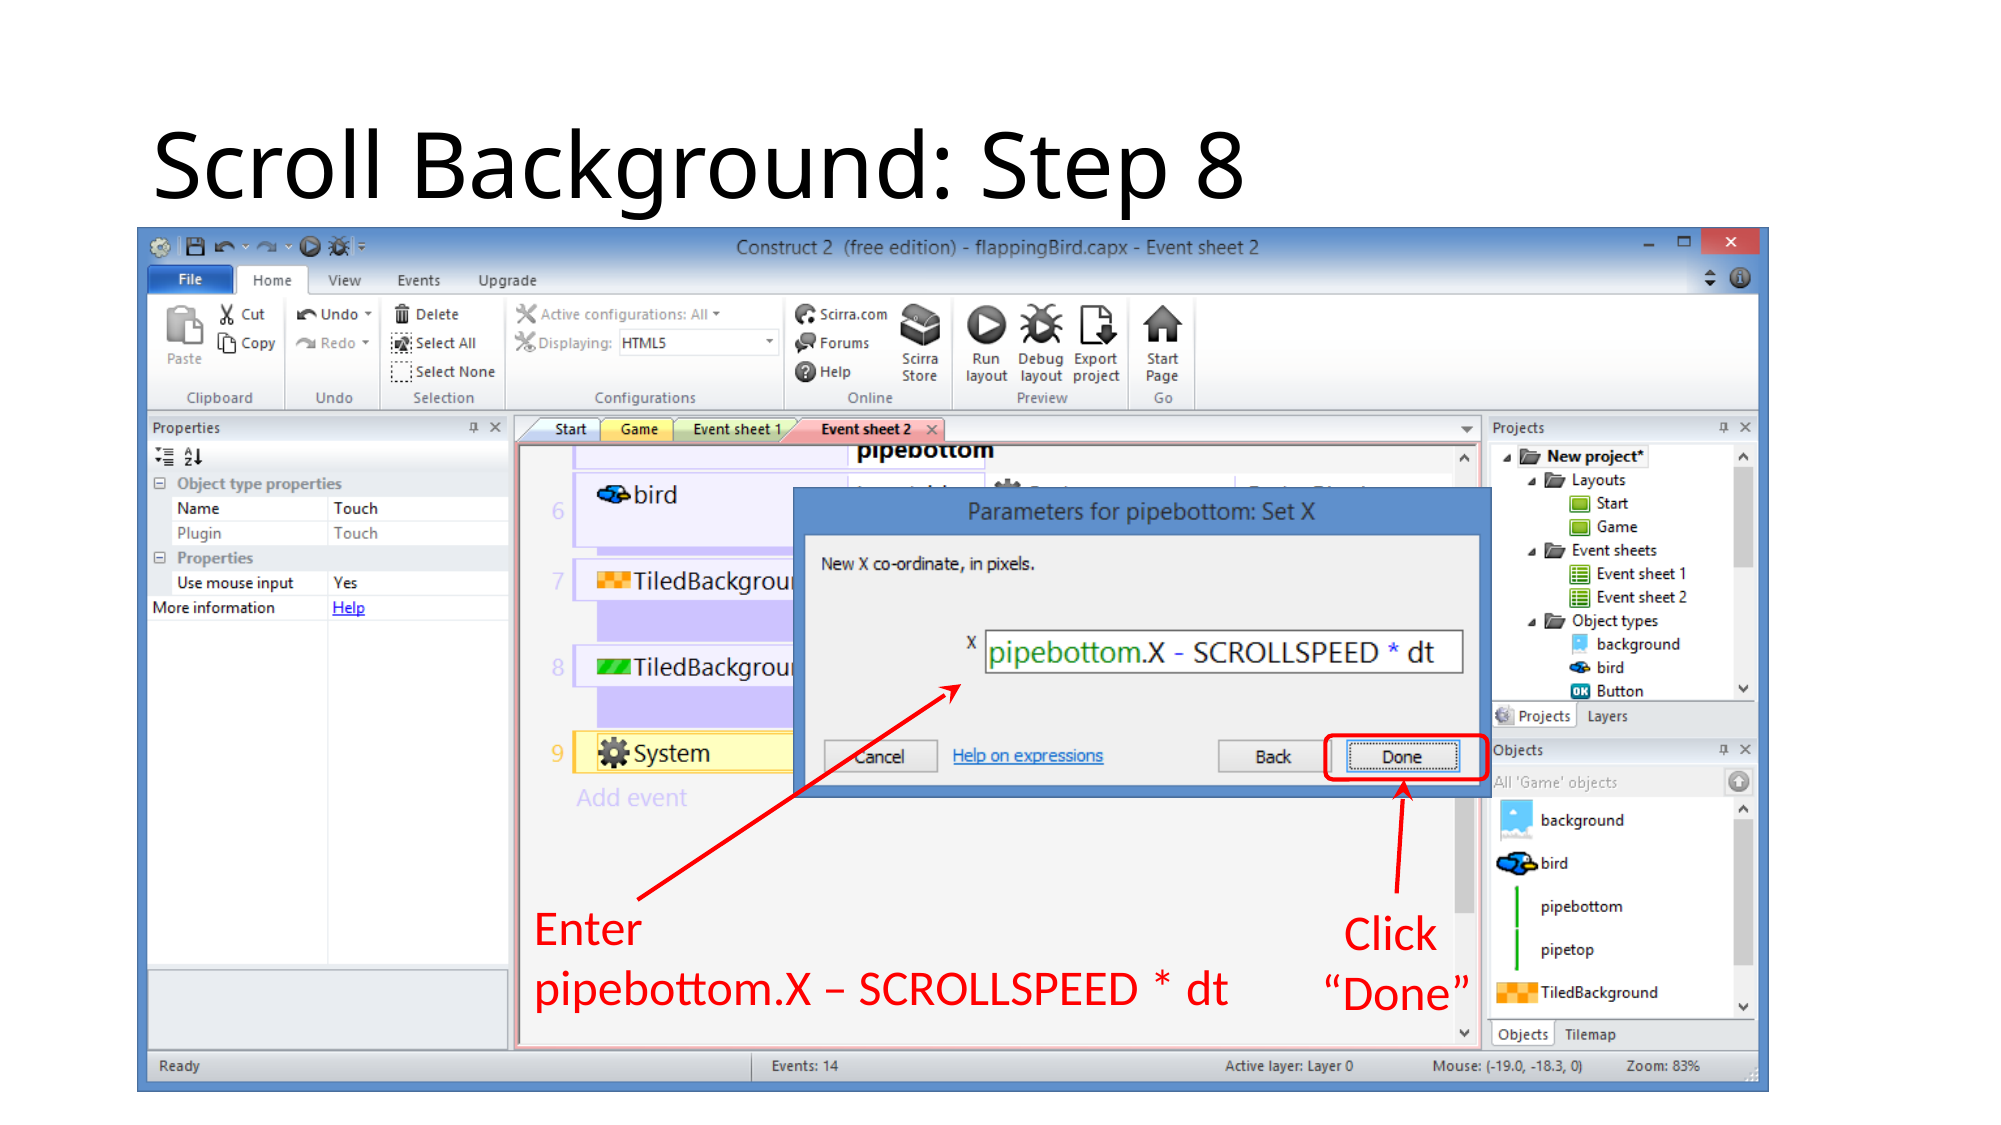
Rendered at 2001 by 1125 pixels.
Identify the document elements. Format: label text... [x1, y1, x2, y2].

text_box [1396, 779, 1405, 894]
title Scroll Background: Step 8 [137, 59, 1863, 278]
picture [137, 227, 1769, 1092]
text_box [637, 684, 962, 900]
